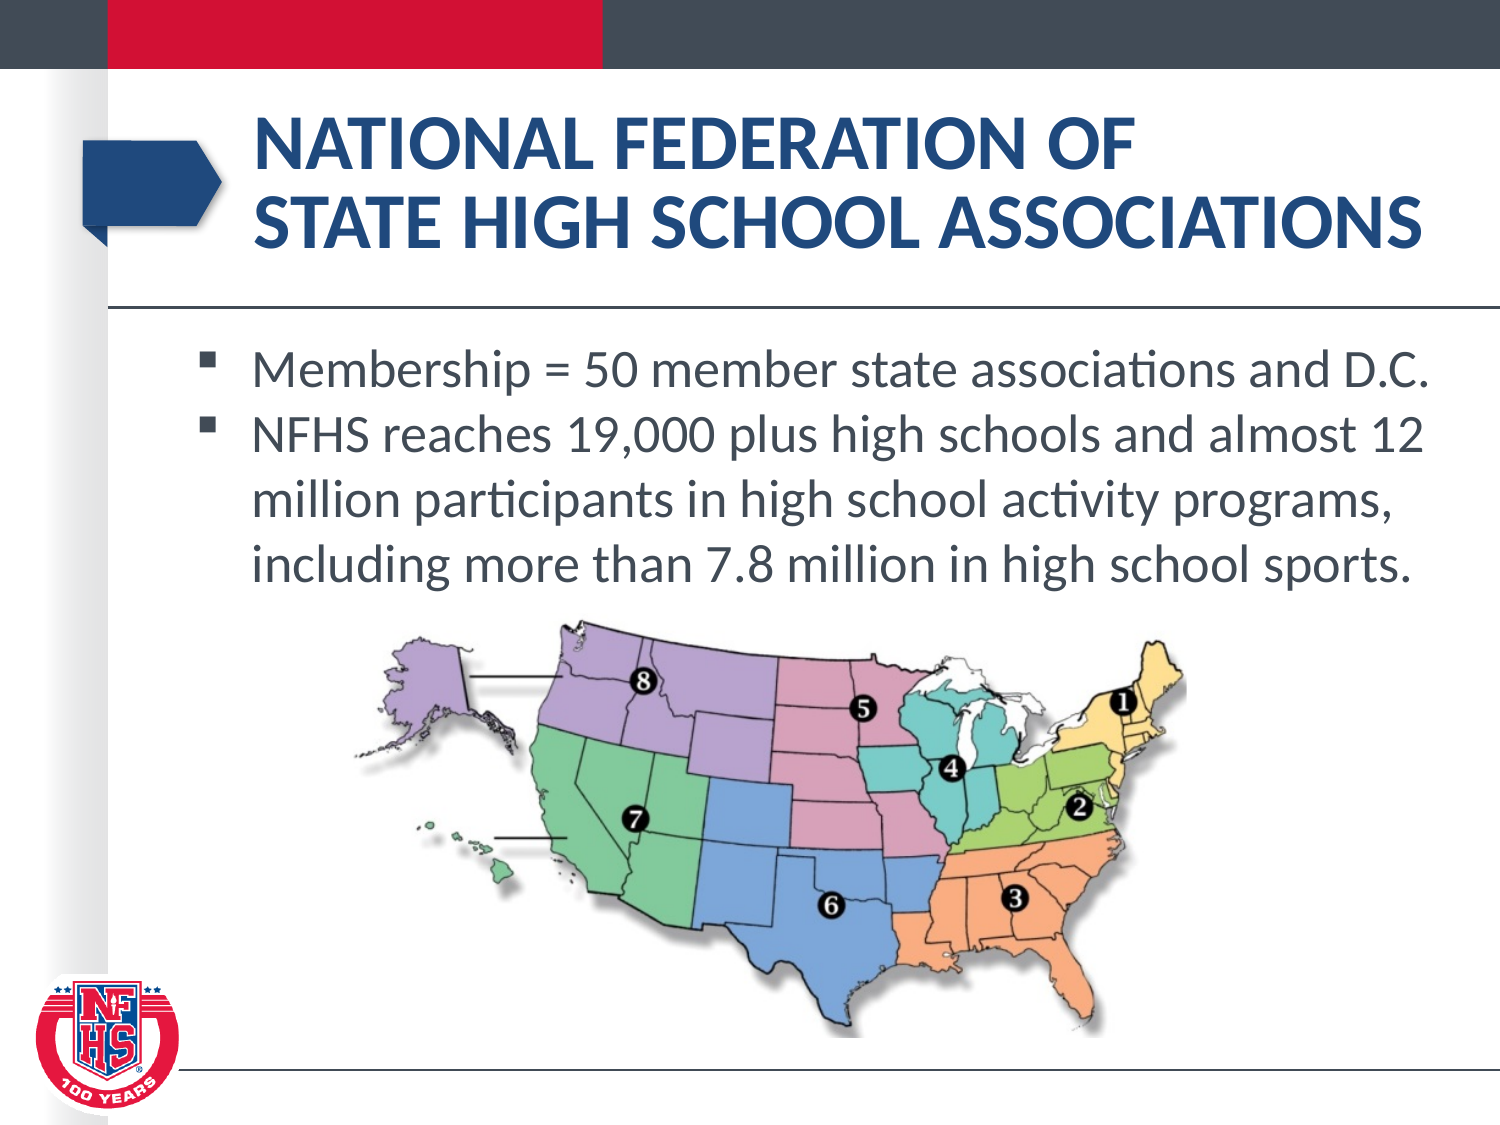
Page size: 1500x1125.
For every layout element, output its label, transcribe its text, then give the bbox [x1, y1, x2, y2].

picture [25, 967, 188, 1123]
picture [347, 612, 1187, 1039]
title National Federation of state High School Associations [238, 85, 1473, 285]
list Membership = 50 member state associations and D.C. NFHS reaches 19,000 plus high schools and almost 12 million participants in high school activity programs, including more than 7.8 million in high school sports. [180, 326, 1473, 1039]
